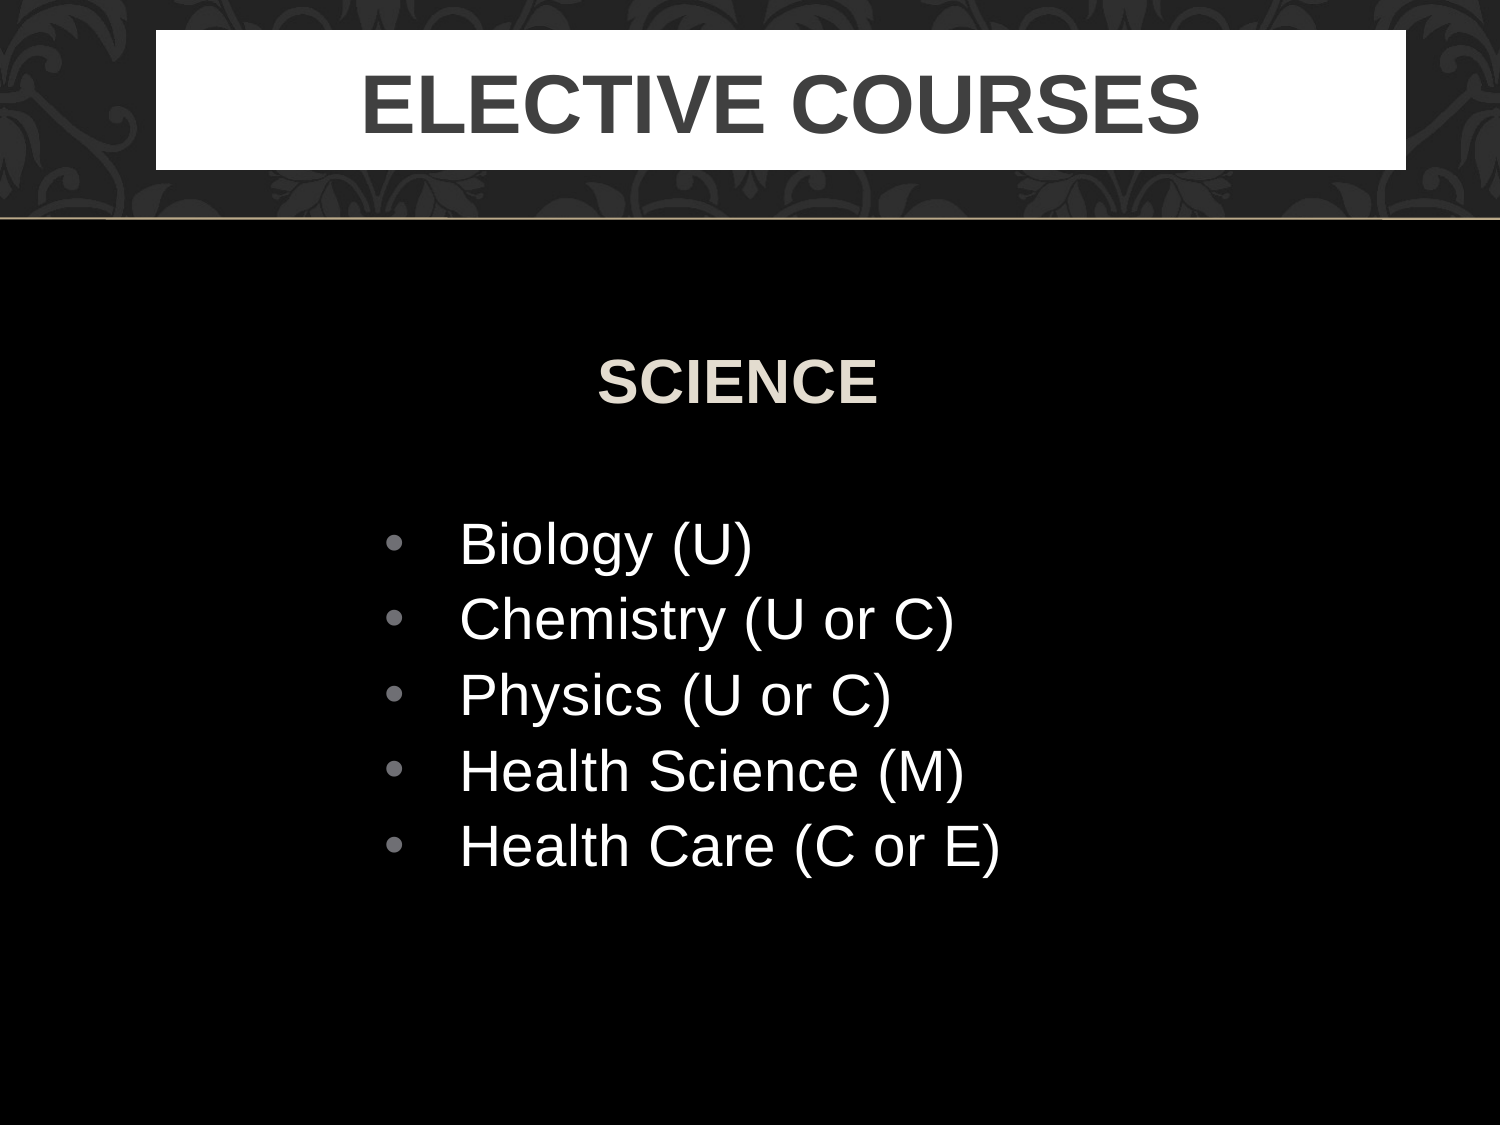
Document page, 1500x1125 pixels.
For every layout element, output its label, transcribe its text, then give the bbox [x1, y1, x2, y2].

picture [0, 0, 1500, 217]
list SCIENCE Biology (U) Chemistry (U or C) Physics (U or C) Health Science (M) Health Care (C or E) [369, 170, 1108, 1125]
title Elective Courses [156, 30, 1406, 170]
